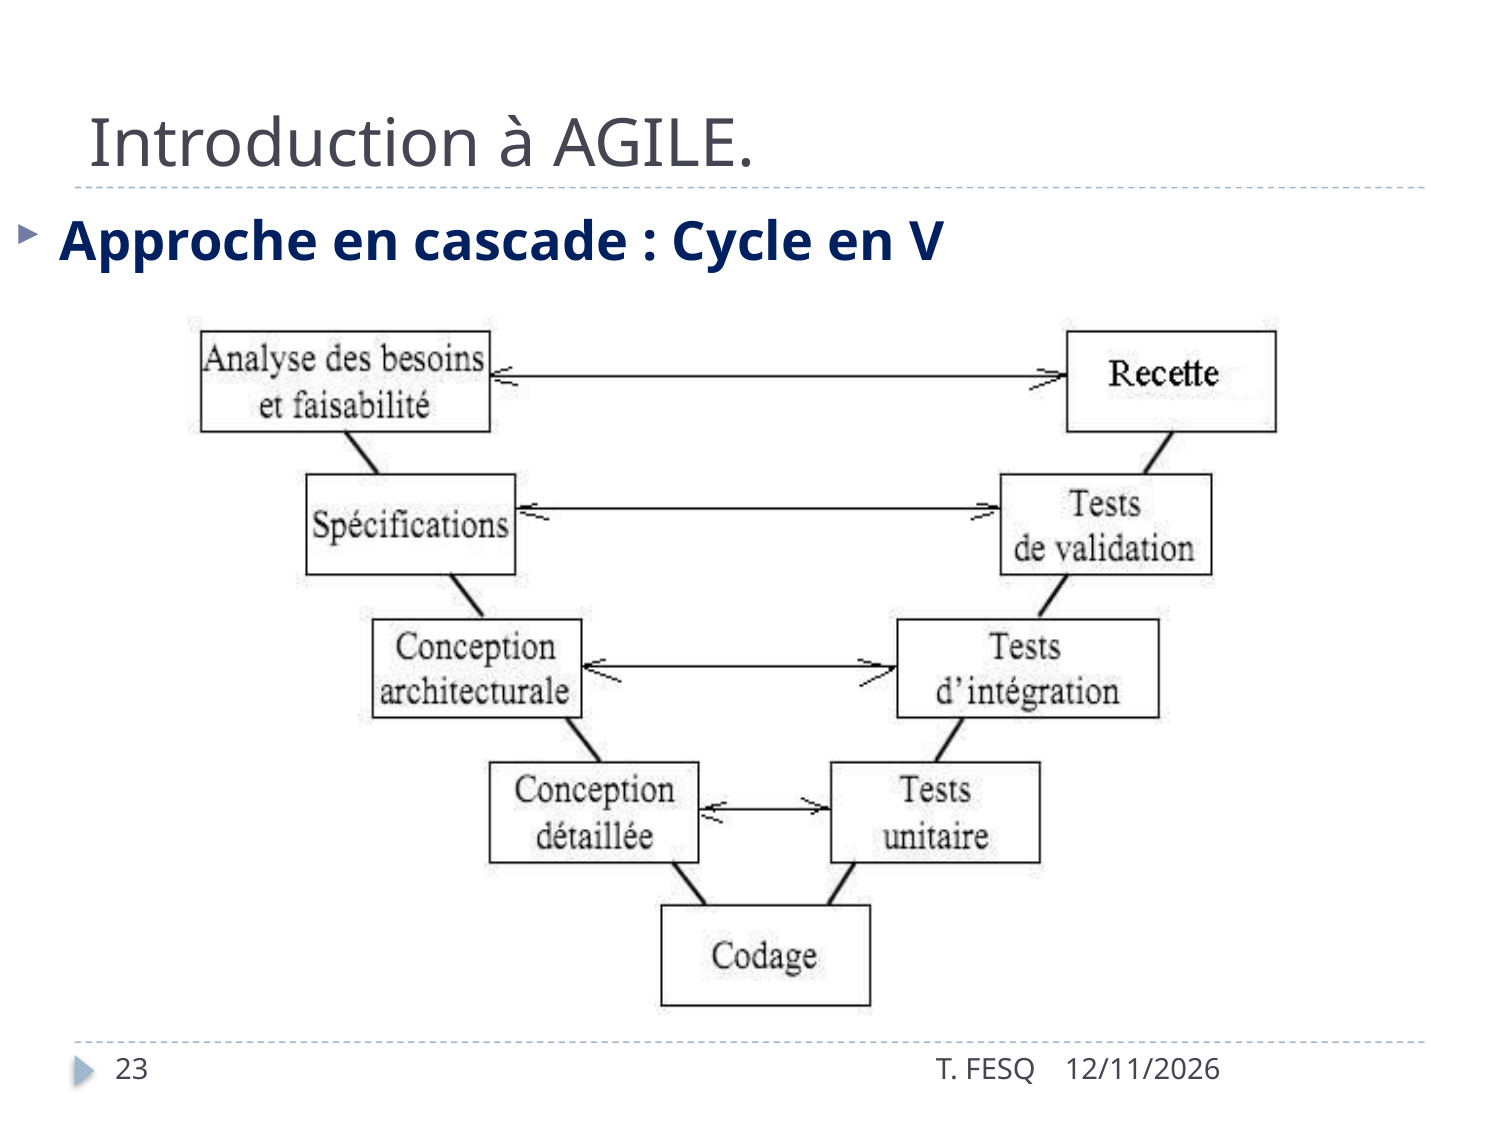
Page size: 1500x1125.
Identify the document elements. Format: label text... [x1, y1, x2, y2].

picture [187, 316, 1290, 1020]
footer T. FESQ [475, 1042, 1051, 1103]
title Introduction à AGILE. [75, 24, 1425, 188]
list Approche en cascade : Cycle en V [0, 199, 1500, 1035]
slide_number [1051, 1042, 1426, 1103]
slide_number 23 [100, 1042, 426, 1103]
